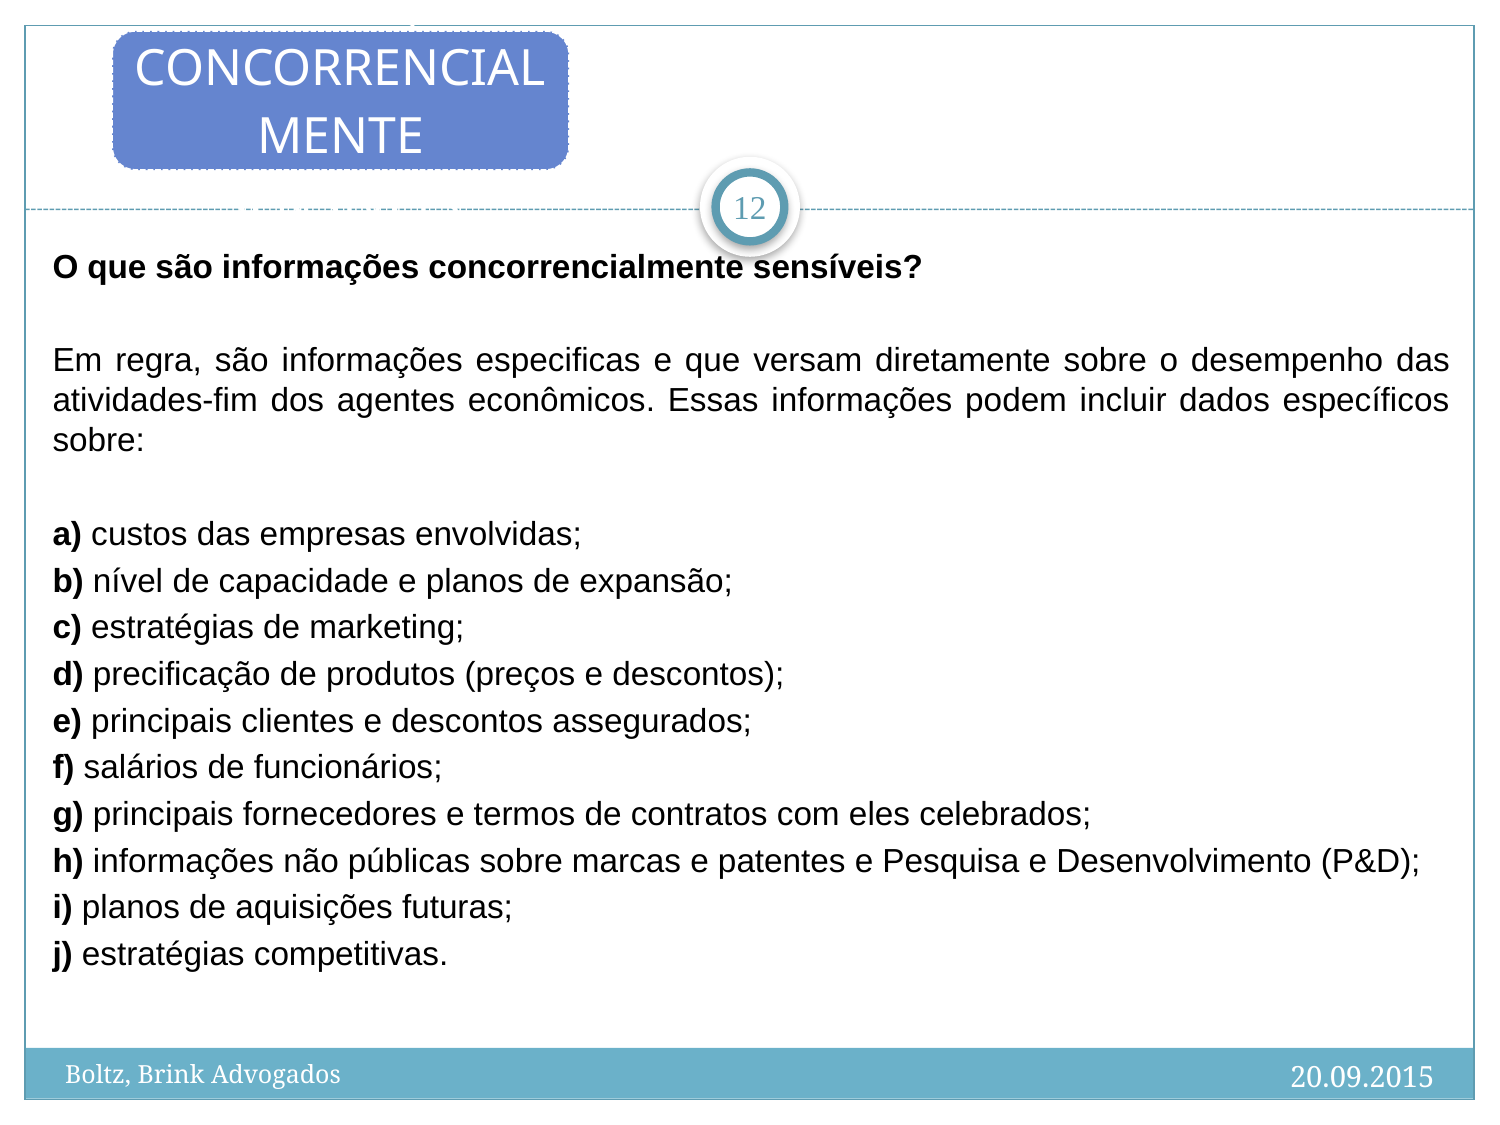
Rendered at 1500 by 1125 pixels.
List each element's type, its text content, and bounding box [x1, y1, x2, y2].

footer Boltz, Brink Advogados [50, 1051, 638, 1112]
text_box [111, 30, 1383, 171]
slide_number 12 [712, 182, 788, 243]
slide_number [950, 1050, 1450, 1111]
subtitle O que são informações concorrencialmente sensíveis? Em regra, são informações especificas e que versam diretamente sobre o desempenho das atividades-fim dos agentes econômicos. Essas informações podem incluir dados específicos sobre: a) custos das empresas envolvidas; b) nível de capacidade e planos de expansão; c) estratégias de marketing; d) precificação de produtos (preços e descontos); e) principais clientes e descontos assegurados; f) salários de funcionários; g) principais fornecedores e termos de contratos com eles celebrados; h) informações não públicas sobre marcas e patentes e Pesquisa e Desenvolvimento (P&D); i) planos de aquisições futuras; j) estratégias competitivas. [37, 237, 1468, 994]
